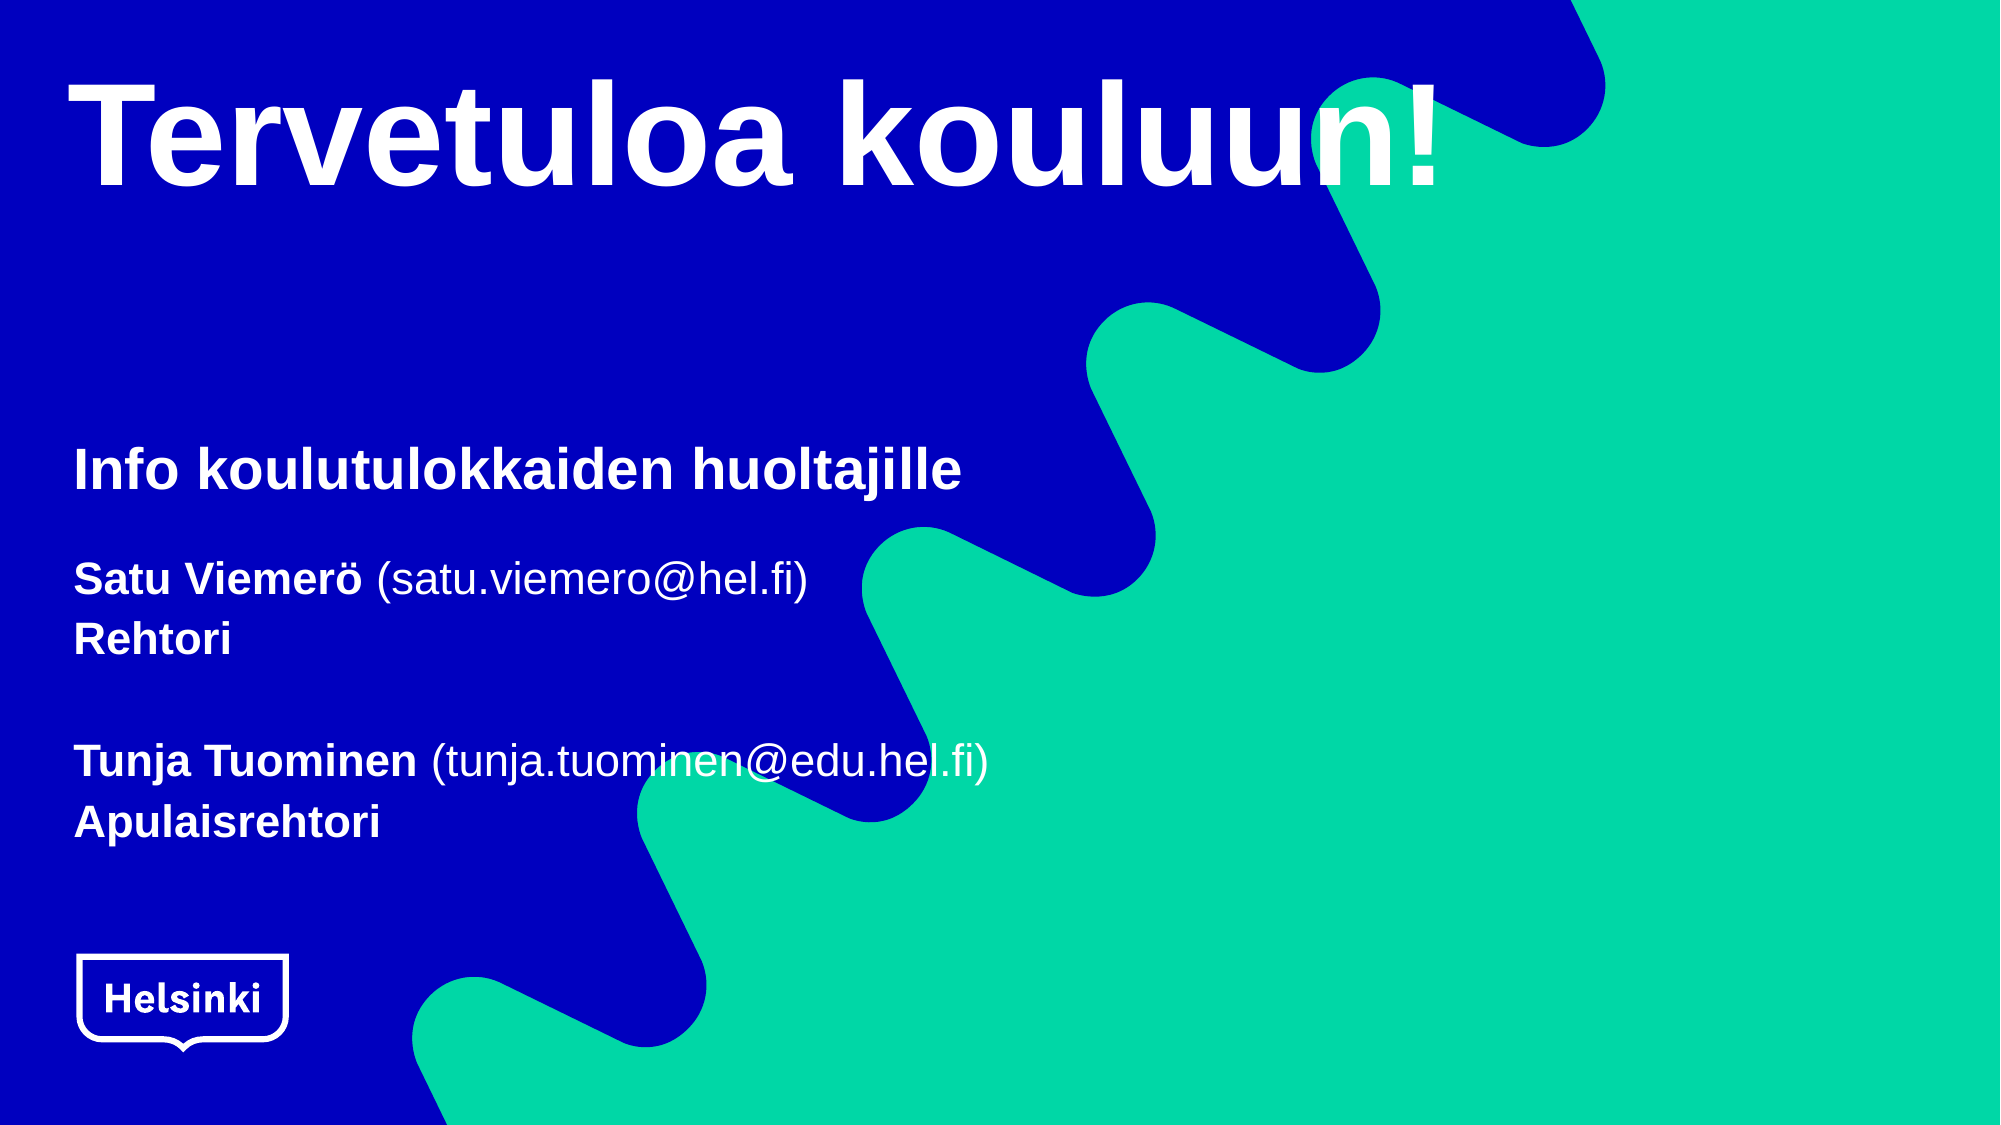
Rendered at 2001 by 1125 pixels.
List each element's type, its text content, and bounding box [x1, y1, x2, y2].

list Info koulutulokkaiden huoltajille [73, 437, 1831, 552]
text_box Satu Viemerö (satu.viemero@hel.fi) Rehtori Tunja Tuominen (tunja.tuominen@edu.hel.fi) Apulaisrehtori [73, 552, 1831, 848]
title Tervetuloa kouluun! [67, 75, 1829, 415]
